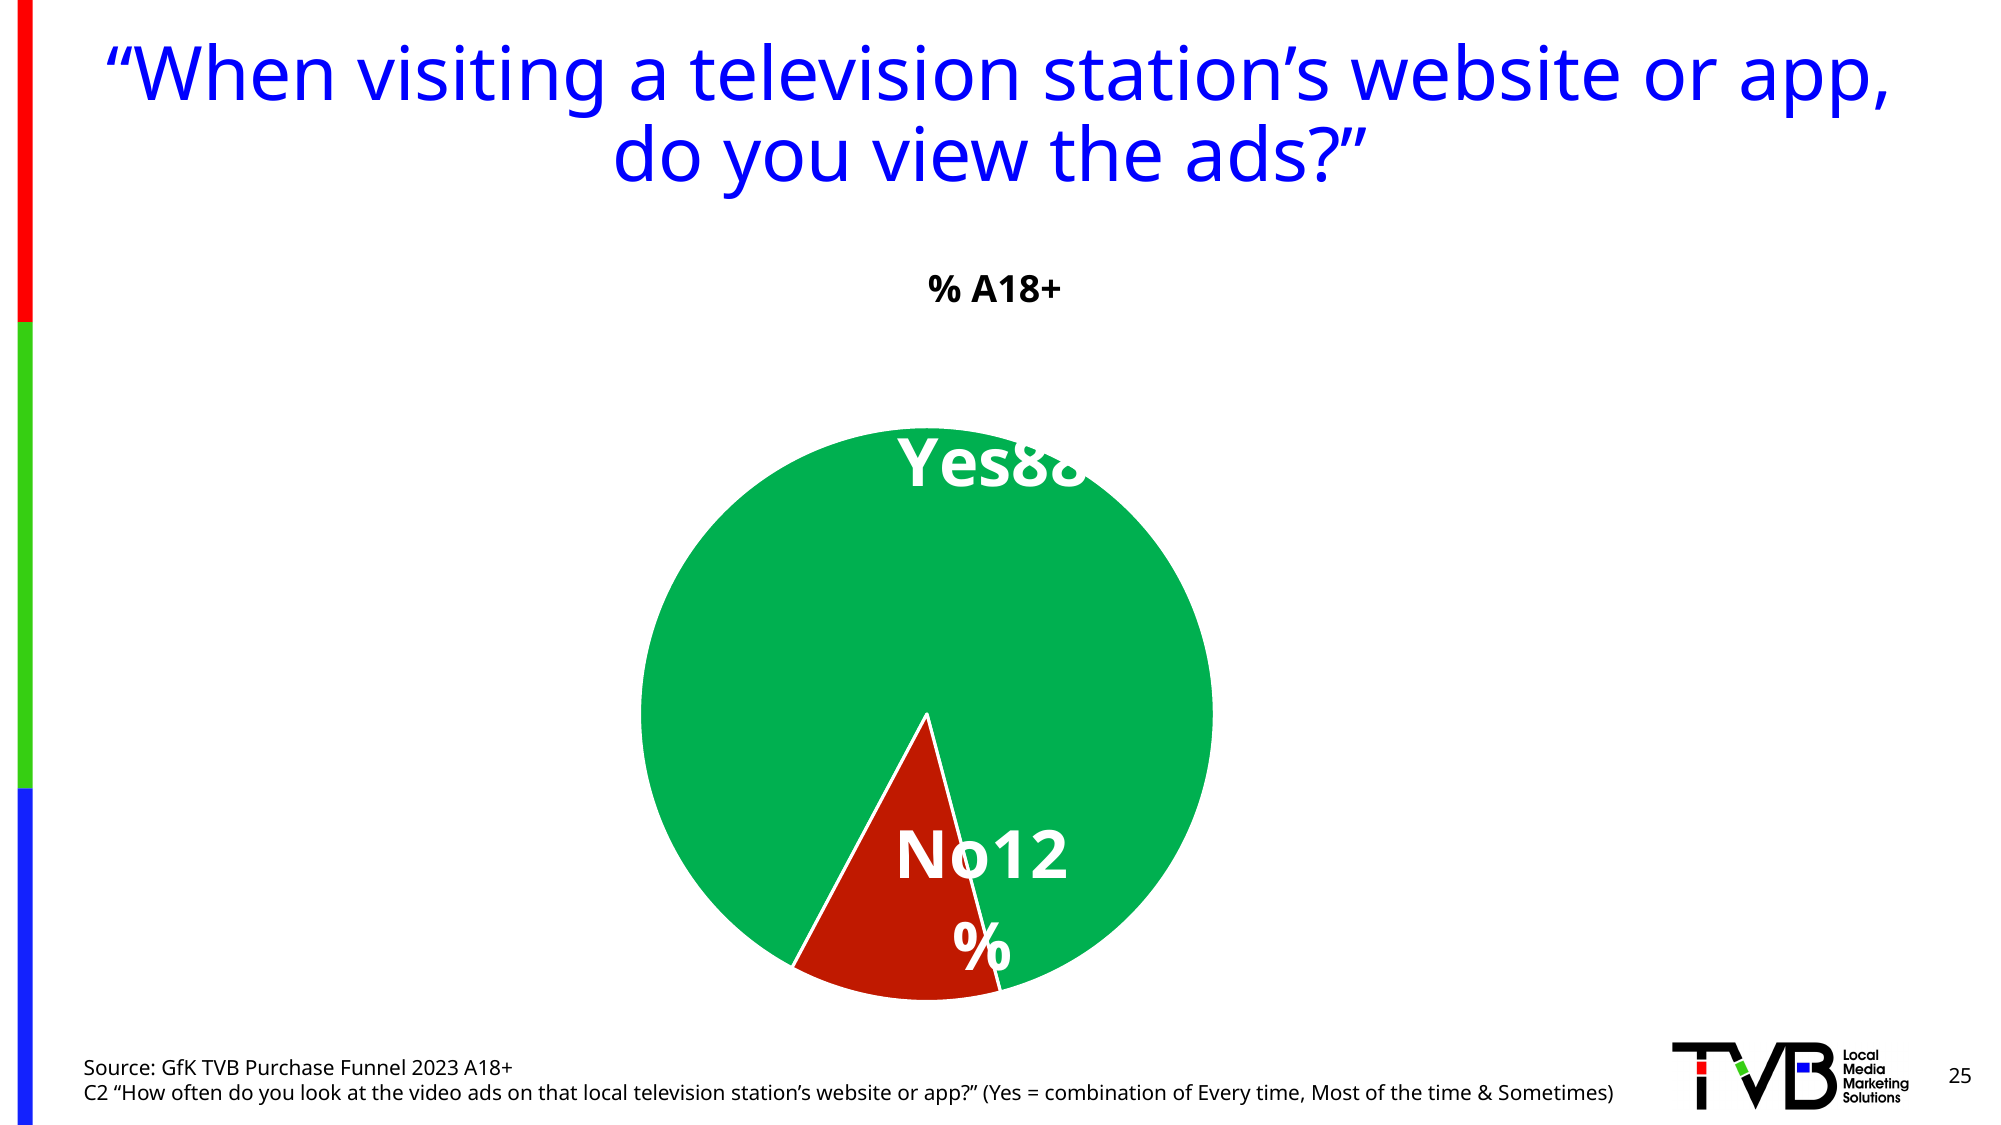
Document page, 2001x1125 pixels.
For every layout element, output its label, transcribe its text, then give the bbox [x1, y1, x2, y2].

title “When visiting a television station’s website or app, do you view the ads?” [68, 28, 1932, 207]
chart [110, 312, 1863, 1016]
text_box % A18+ [913, 257, 1077, 310]
slide_number 25 [1824, 1046, 1988, 1107]
picture [1672, 1042, 1909, 1110]
text_box Source: GfK TVB Purchase Funnel 2023 A18+ C2 “How often do you look at the video ads on that local television station’s website or app?” (Yes = combination of Every time, Most of the time & Sometimes) [68, 1047, 1638, 1113]
